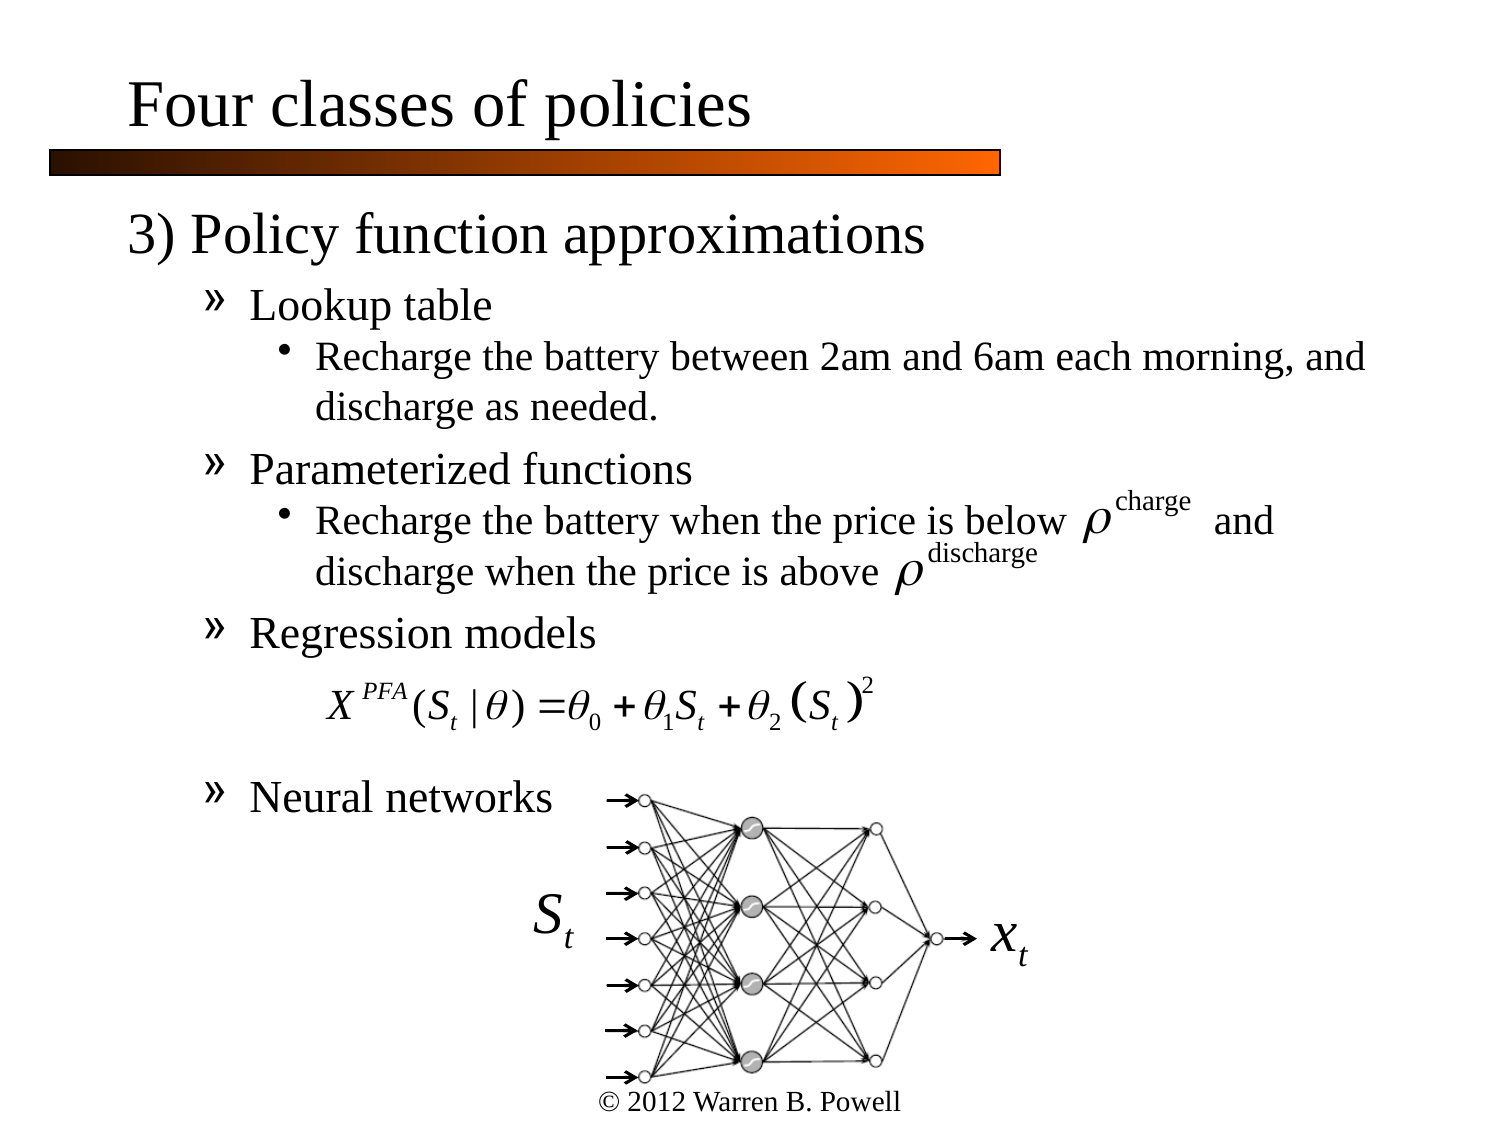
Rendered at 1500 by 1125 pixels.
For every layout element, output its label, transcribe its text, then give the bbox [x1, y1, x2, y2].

footer © 2012 Warren B. Powell [512, 1074, 988, 1125]
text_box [521, 771, 1044, 1102]
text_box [316, 665, 884, 745]
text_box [885, 530, 1049, 607]
title Four classes of policies [112, 50, 1388, 150]
list 3) Policy function approximations Lookup table Recharge the battery between 2am and 6am each morning, and discharge as needed. Parameterized functions Recharge the battery when the price is below and discharge when the price is above Regression models Neural networks [112, 187, 1388, 1000]
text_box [1072, 478, 1203, 555]
